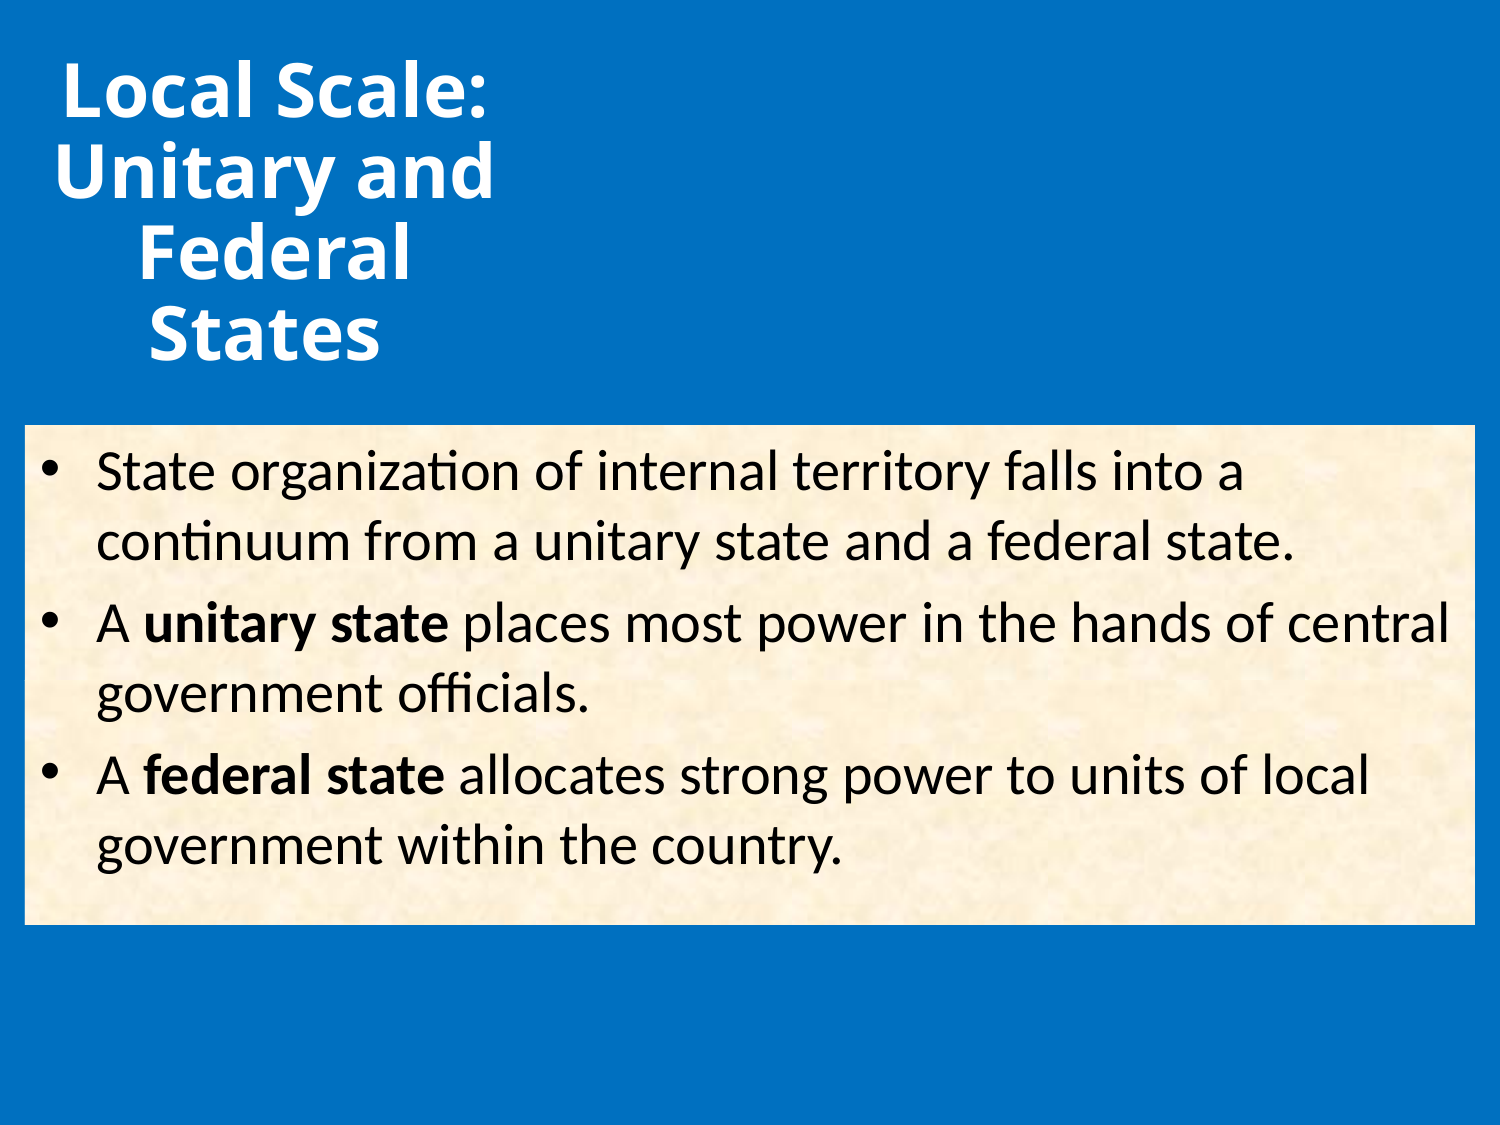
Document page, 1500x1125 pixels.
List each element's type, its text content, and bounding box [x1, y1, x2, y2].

text_box Local Scale: Unitary and Federal States [24, 45, 525, 375]
list State organization of internal territory falls into a continuum from a unitary state and a federal state. A unitary state places most power in the hands of central government officials. A federal state allocates strong power to units of local government within the country. [24, 425, 1475, 925]
